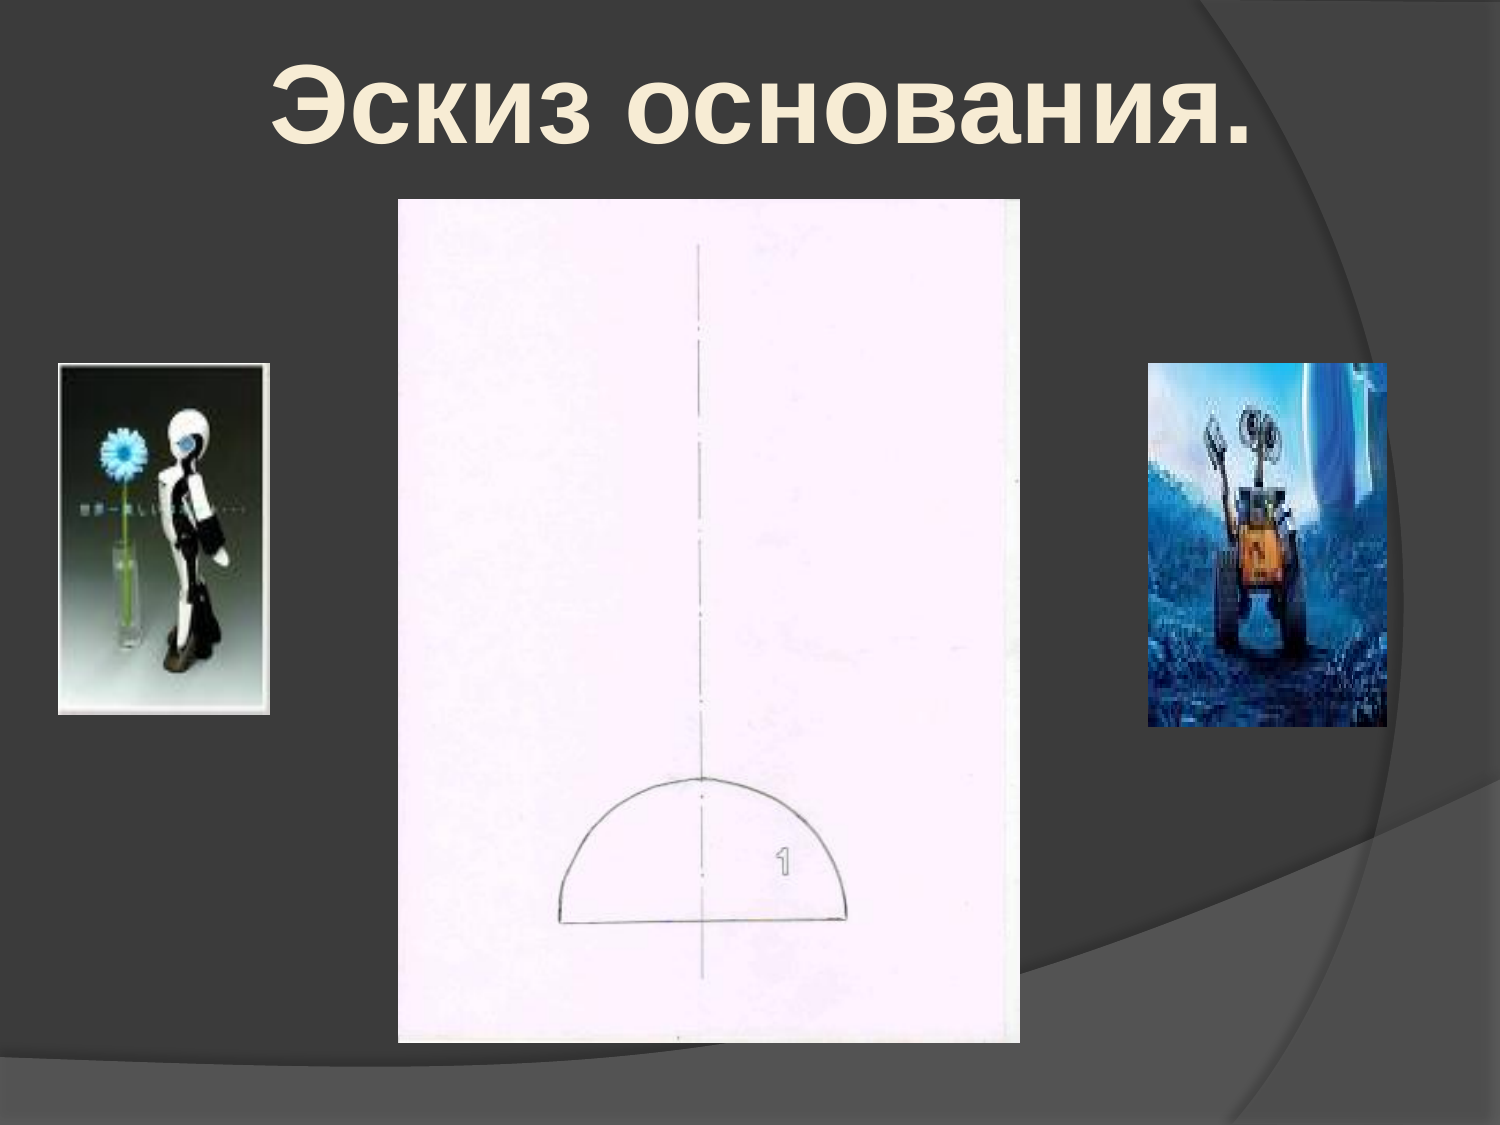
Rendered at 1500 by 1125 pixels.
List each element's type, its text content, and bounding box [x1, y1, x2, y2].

picture [398, 198, 1020, 1044]
picture [1148, 362, 1387, 727]
picture [58, 363, 270, 716]
text_box Эскиз основания. [191, 23, 1271, 174]
